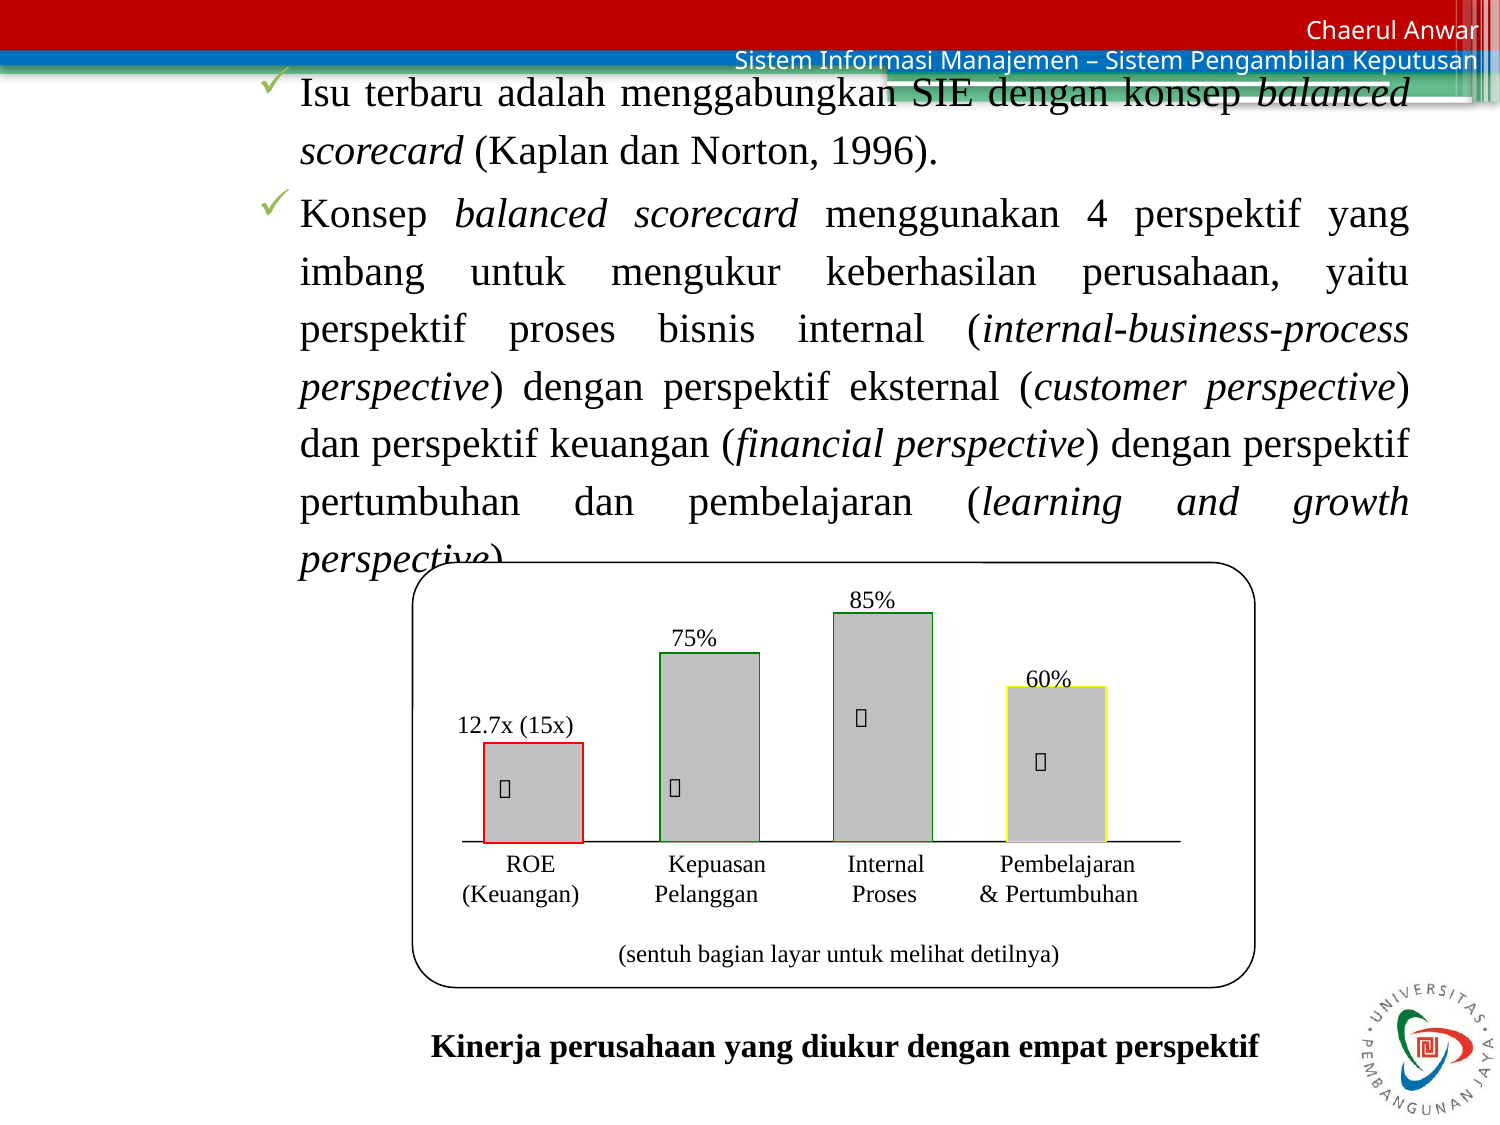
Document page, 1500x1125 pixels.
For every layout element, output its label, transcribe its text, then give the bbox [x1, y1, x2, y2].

picture [1352, 975, 1500, 1125]
list Isu terbaru adalah menggabungkan SIE dengan konsep balanced scorecard (Kaplan dan Norton, 1996). Konsep balanced scorecard menggunakan 4 perspektif yang imbang untuk mengukur keberhasilan perusahaan, yaitu perspektif proses bisnis internal (internal-business-process perspective) dengan perspektif eksternal (customer perspective) dan perspektif keuangan (financial perspective) dengan perspektif pertumbuhan dan pembelajaran (learning and growth perspective). [225, 50, 1425, 575]
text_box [412, 562, 1256, 988]
text_box Kinerja perusahaan yang diukur dengan empat perspektif [399, 1025, 1300, 1063]
